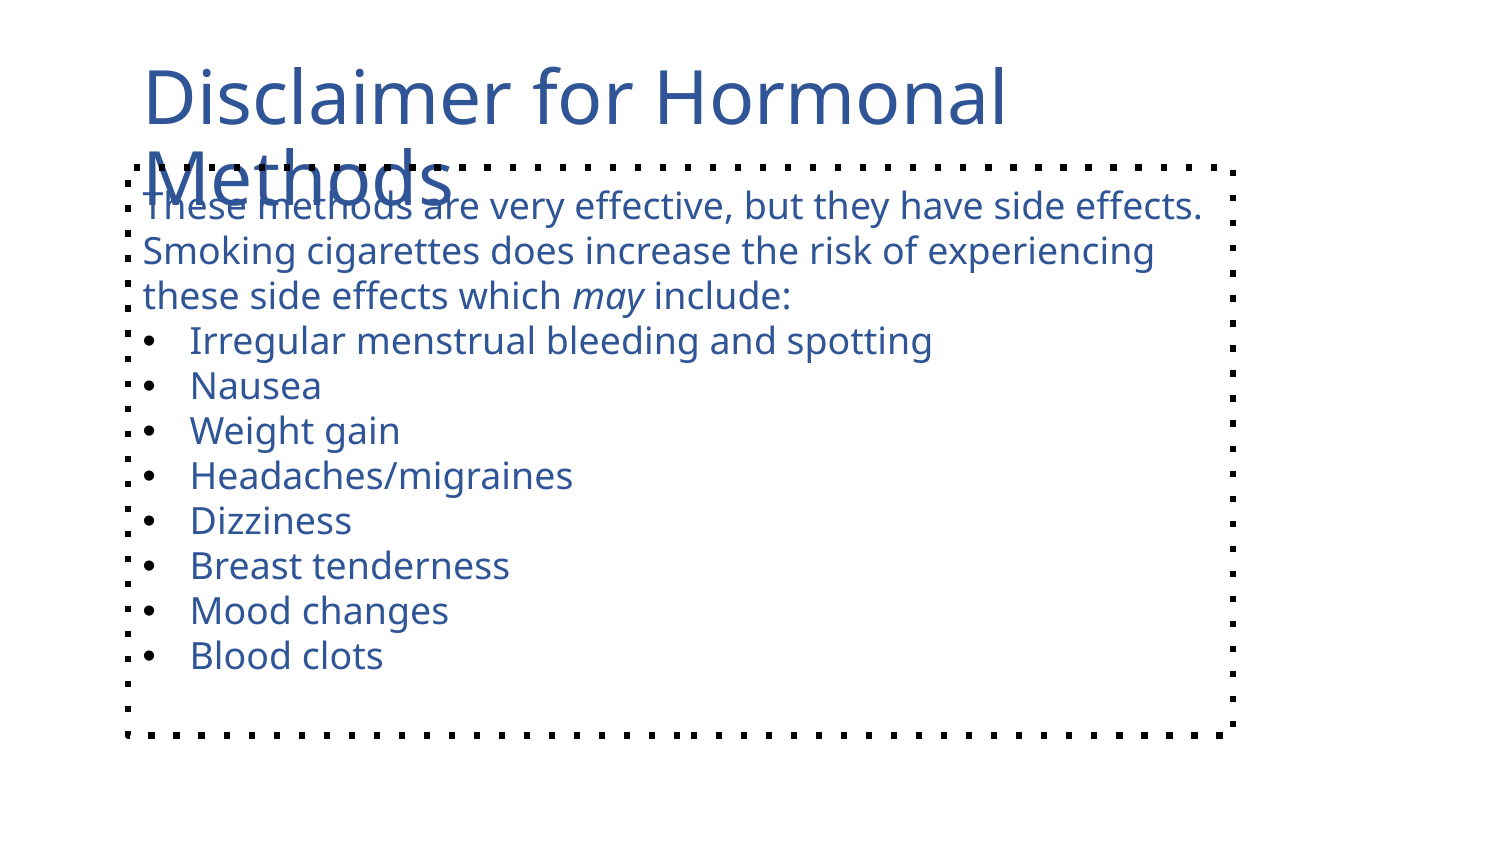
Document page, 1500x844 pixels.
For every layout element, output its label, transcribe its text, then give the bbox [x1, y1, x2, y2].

title Disclaimer for Hormonal Methods [127, 44, 1289, 162]
text_box These methods are very effective, but they have side effects. Smoking cigarettes does increase the risk of experiencing these side effects which may include: Irregular menstrual bleeding and spotting Nausea Weight gain Headaches/migraines Dizziness Breast tenderness Mood changes Blood clots [127, 167, 1234, 736]
